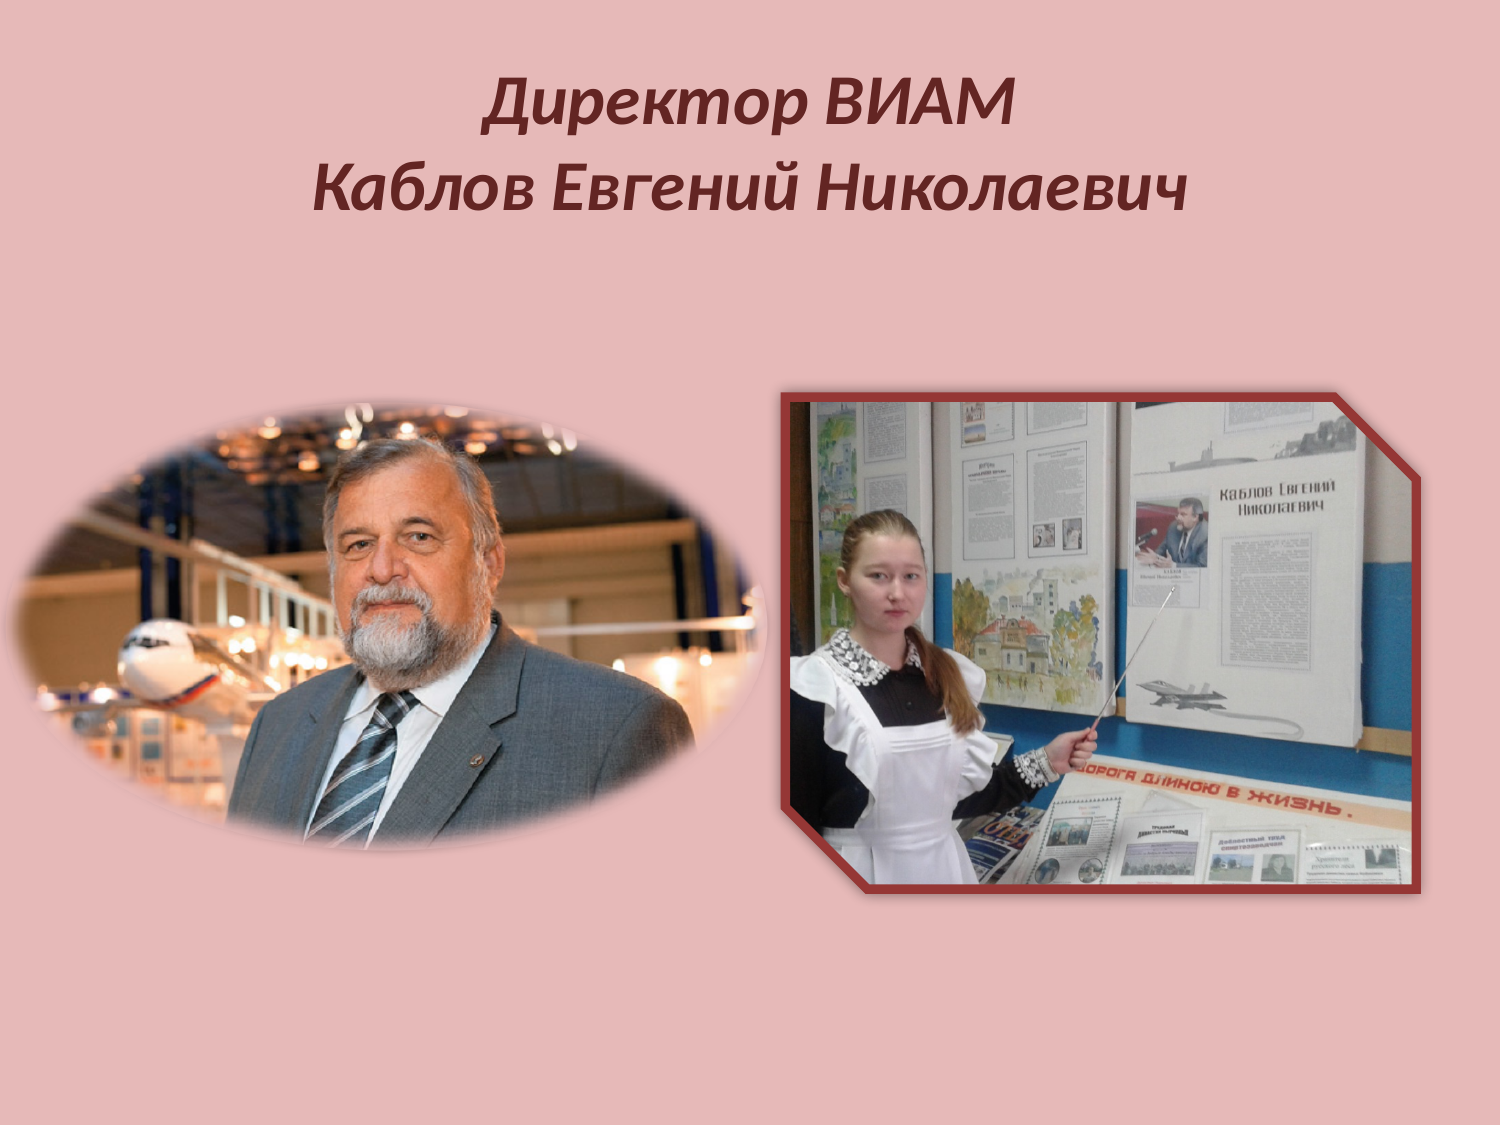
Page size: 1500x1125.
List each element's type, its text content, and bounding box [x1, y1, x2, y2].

title Директор ВИАМ Каблов Евгений Николаевич [75, 45, 1425, 233]
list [0, 396, 771, 854]
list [785, 396, 1417, 890]
